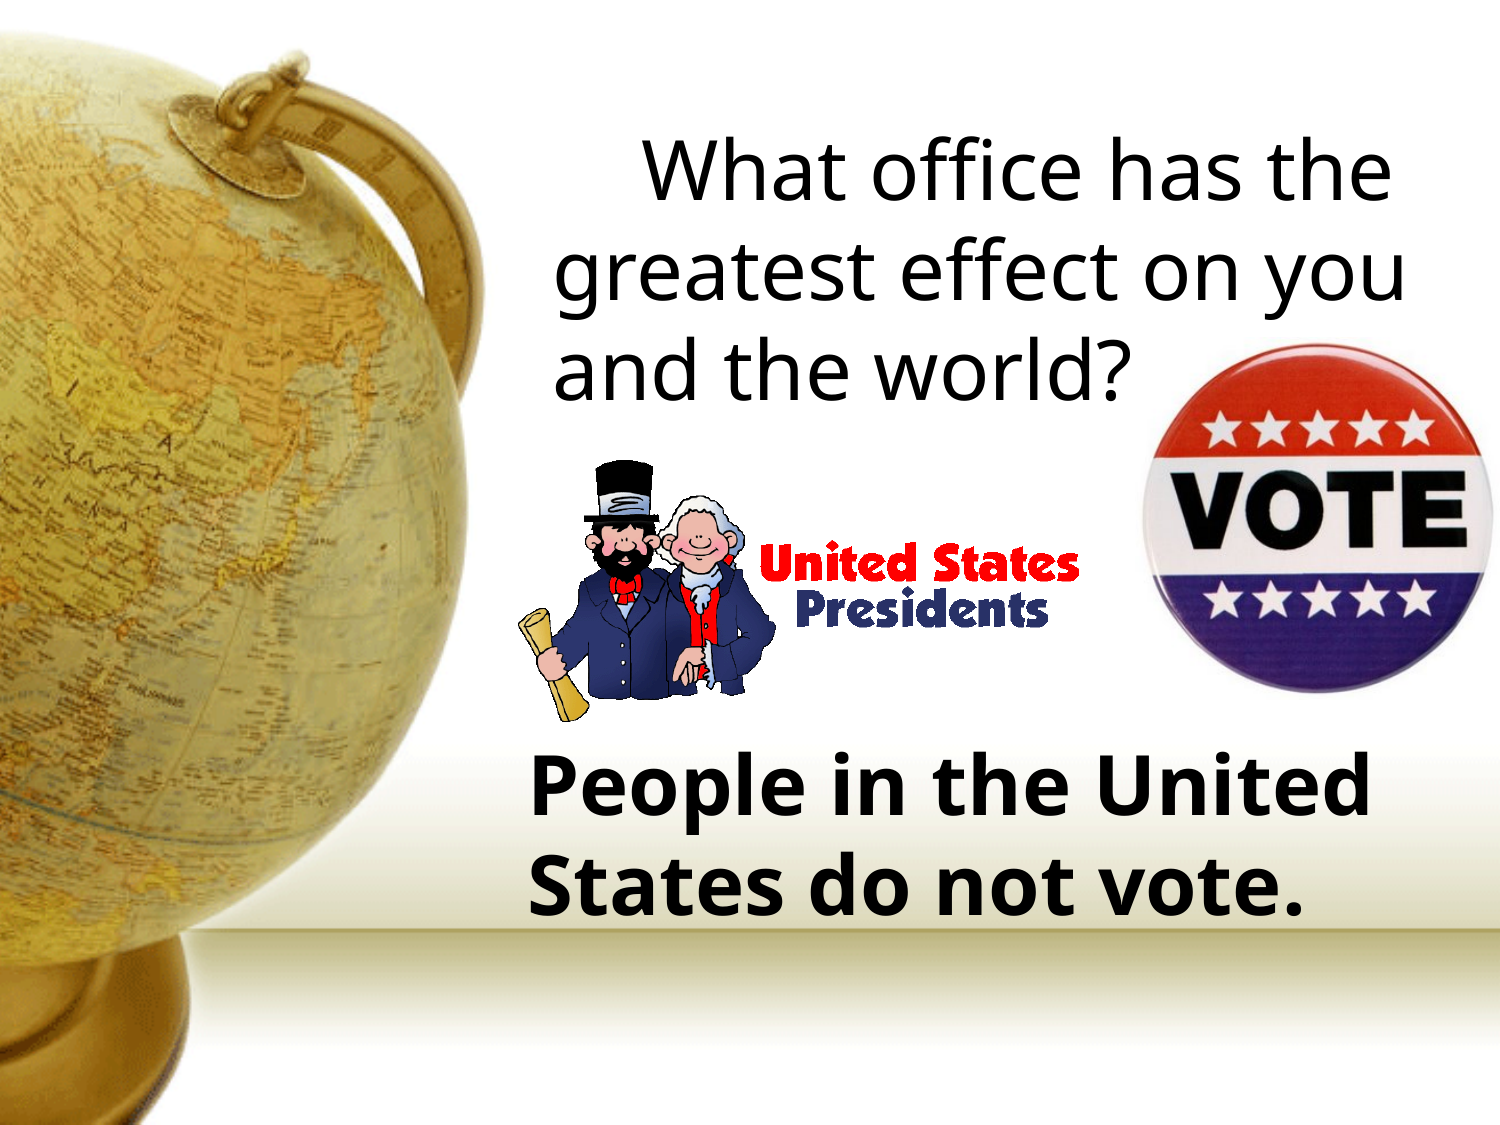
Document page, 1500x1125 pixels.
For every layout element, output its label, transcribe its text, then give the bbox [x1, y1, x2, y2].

subtitle People in the United States do not vote. [512, 724, 1463, 950]
picture [0, 0, 1500, 1125]
title What office has the greatest effect on you and the world? [387, 37, 1438, 426]
